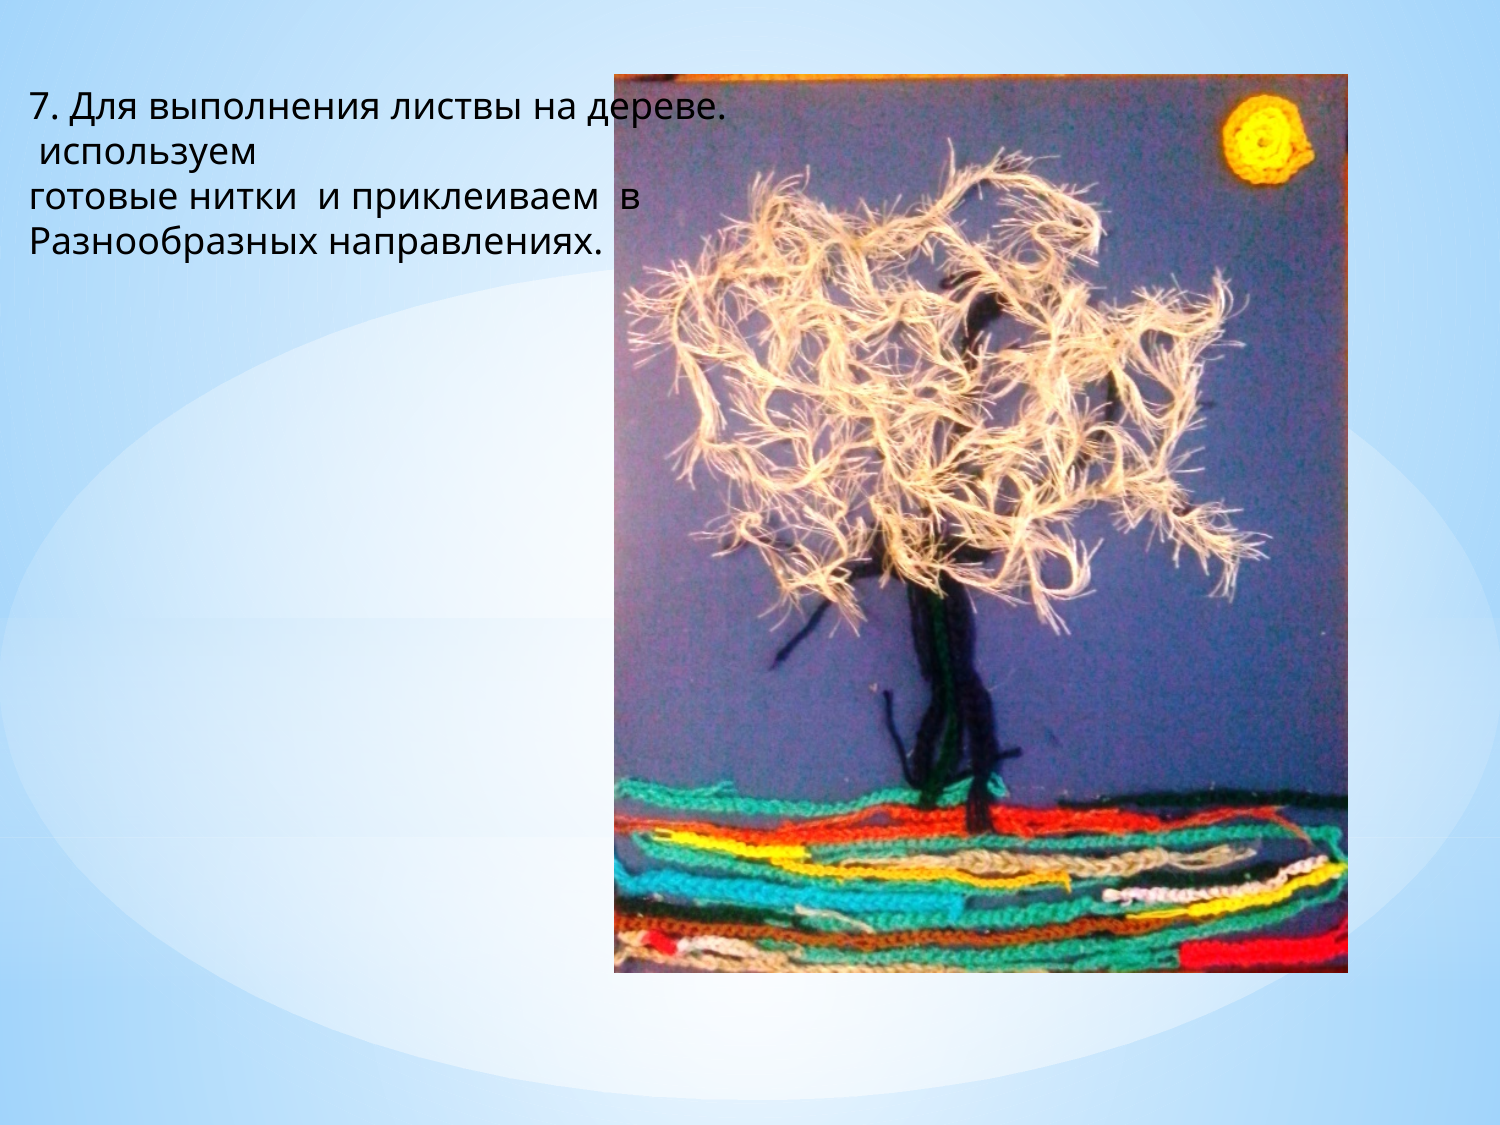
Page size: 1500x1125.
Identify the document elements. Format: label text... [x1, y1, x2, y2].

picture [614, 74, 1348, 973]
text_box 7. Для выполнения листвы на дереве. используем готовые нитки и приклеиваем в Разнообразных направлениях. [13, 74, 612, 315]
